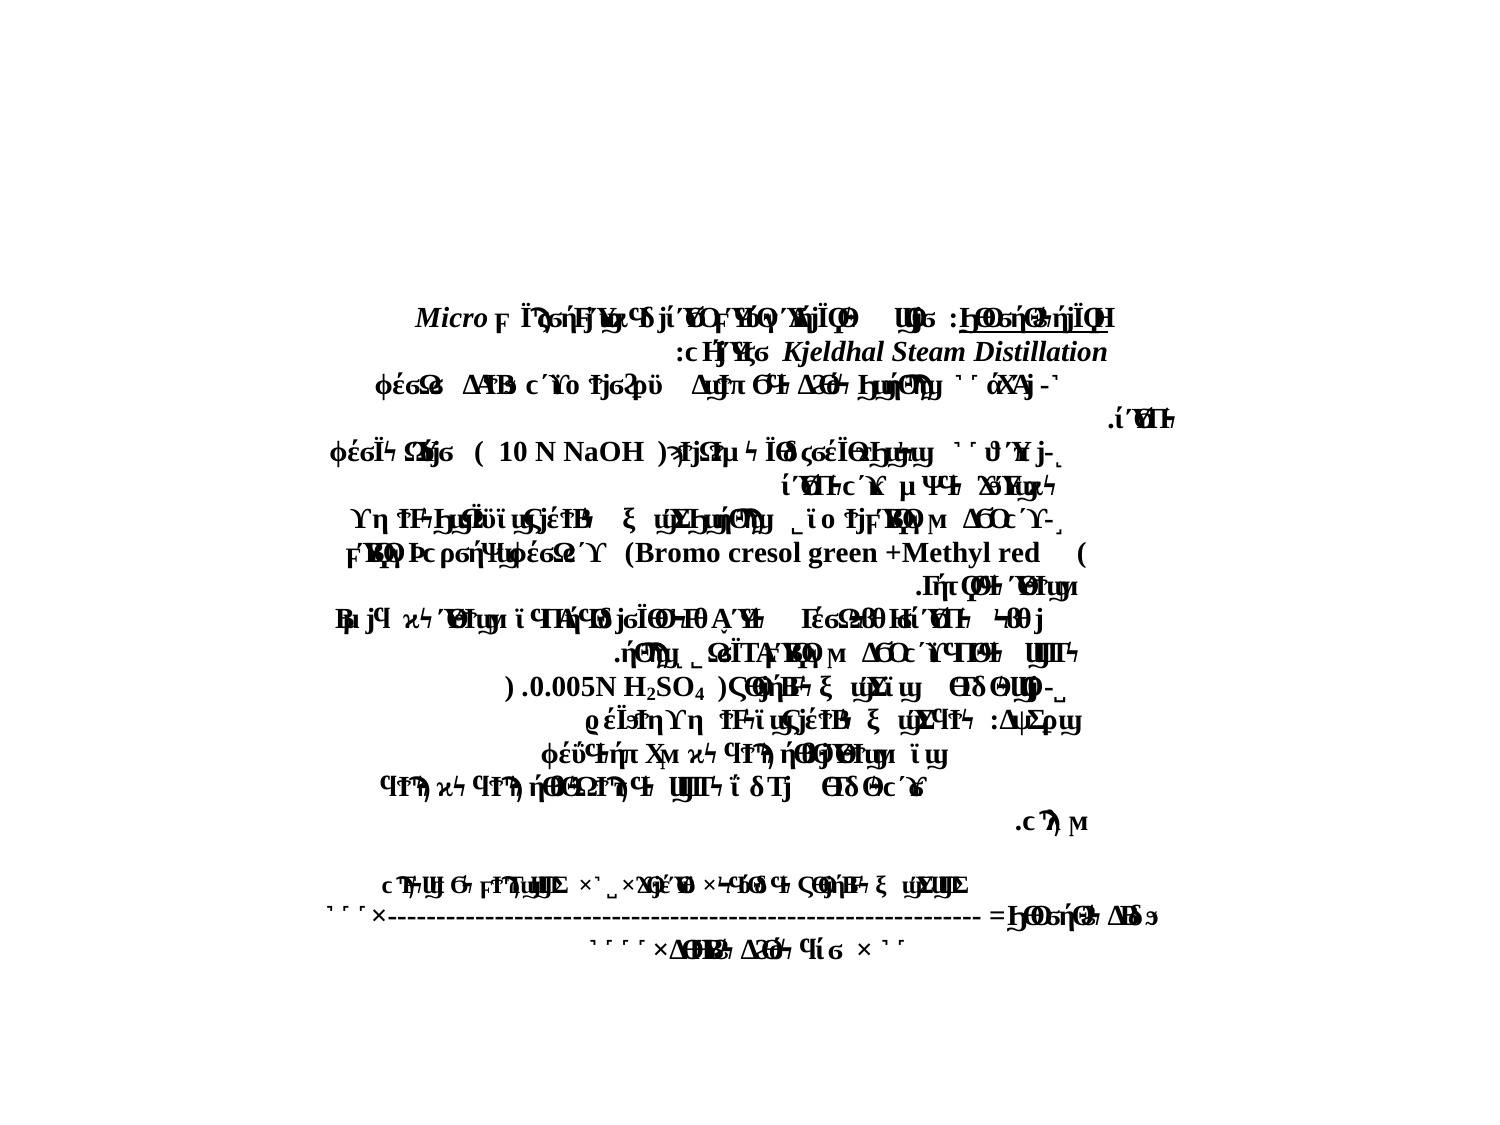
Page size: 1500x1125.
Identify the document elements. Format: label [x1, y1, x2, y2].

list [316, 300, 1183, 968]
